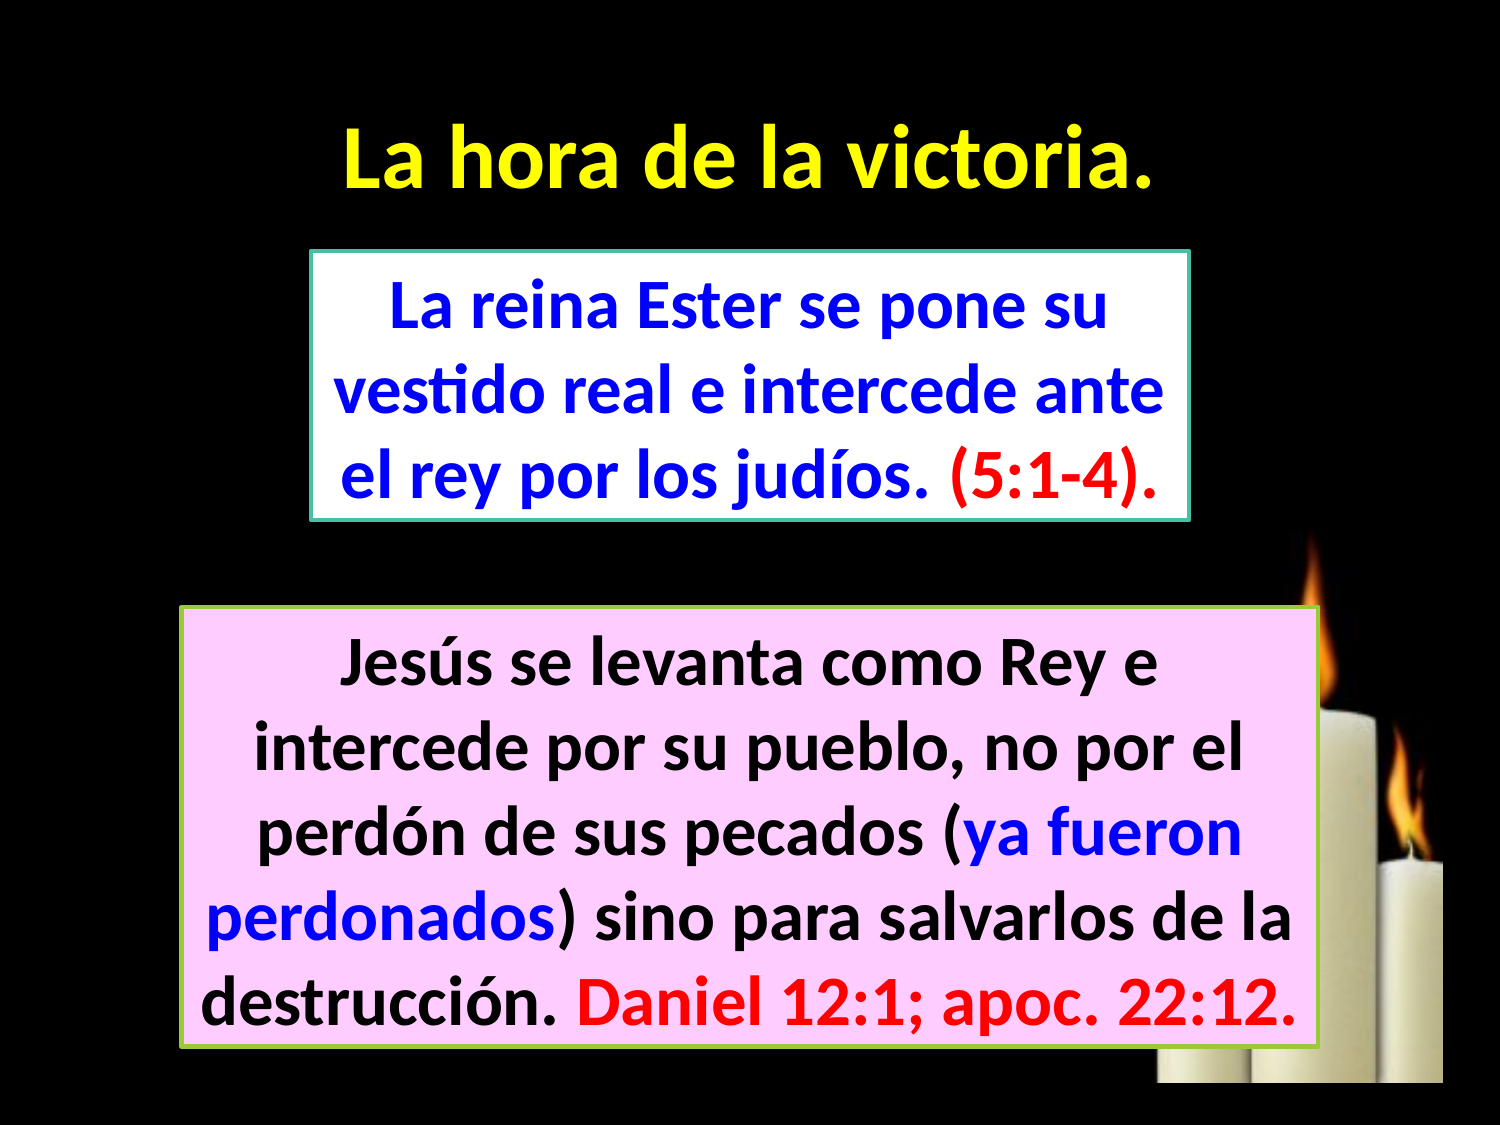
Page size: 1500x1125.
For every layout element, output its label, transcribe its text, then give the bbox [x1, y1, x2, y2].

picture [218, 163, 1443, 1083]
text_box Jesús se levanta como Rey e intercede por su pueblo, no por el perdón de sus pecados (ya fueron perdonados) sino para salvarlos de la destrucción. Daniel 12:1; apoc. 22:12. [179, 605, 213, 1049]
text_box La hora de la victoria. [303, 89, 1197, 161]
